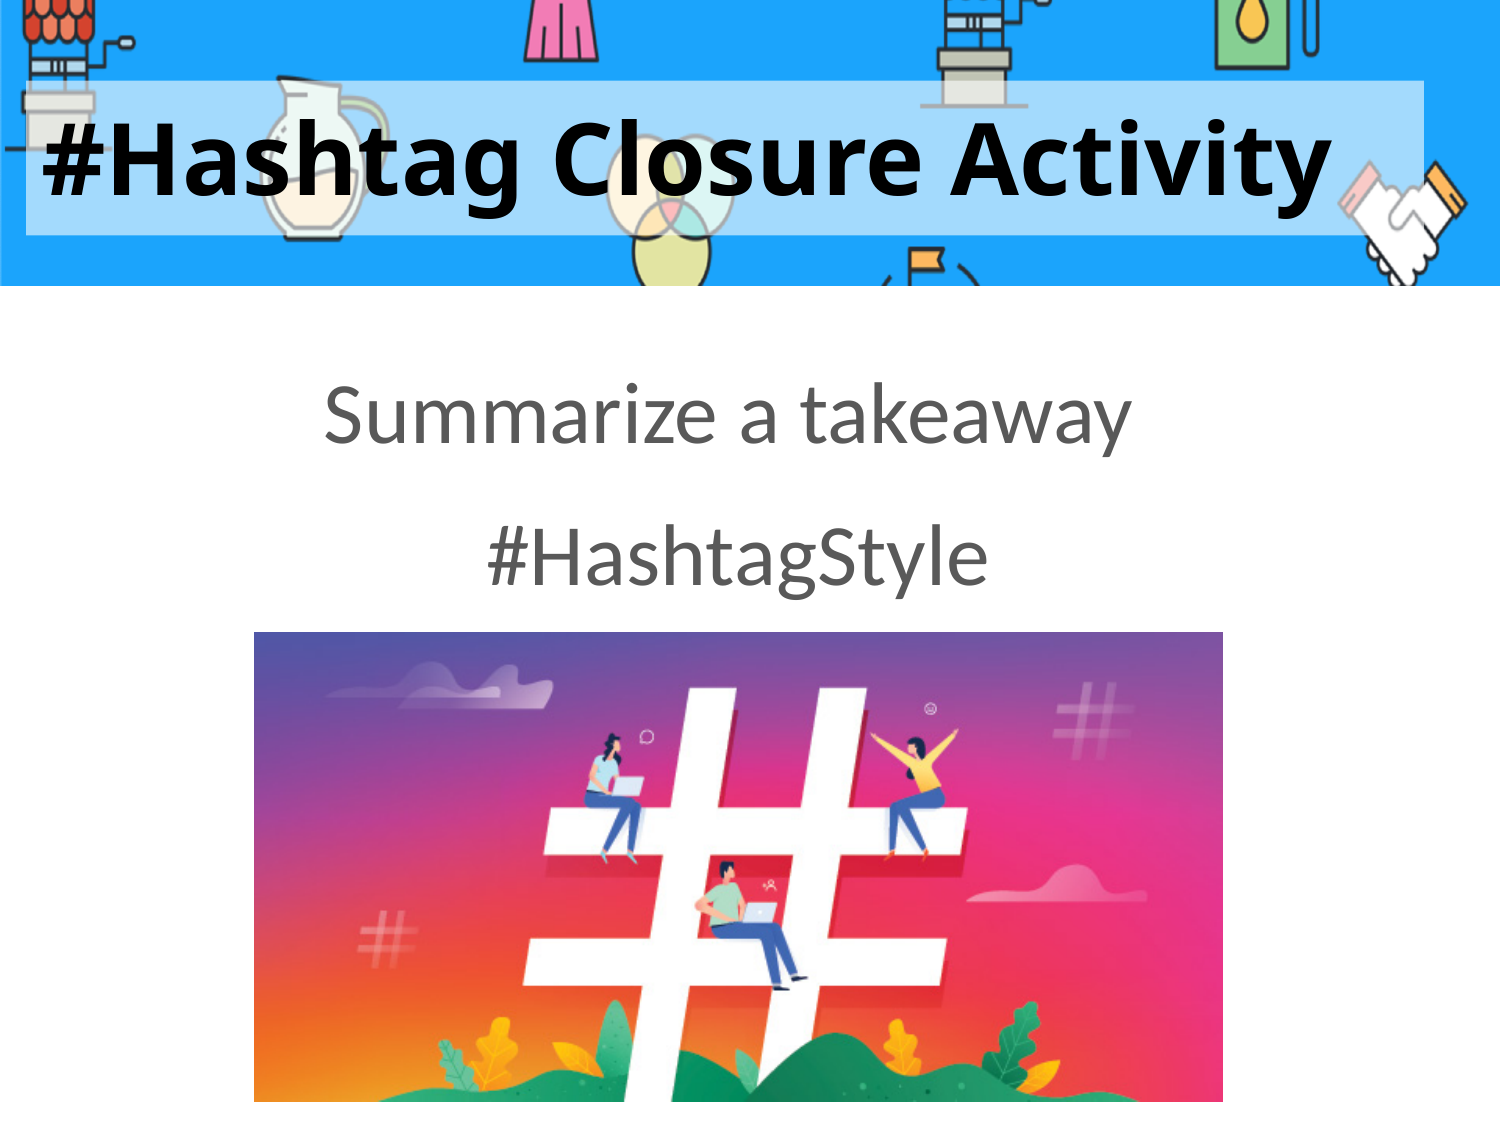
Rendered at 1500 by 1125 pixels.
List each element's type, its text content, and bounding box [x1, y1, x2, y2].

list Summarize a takeaway #HashtagStyle [53, 325, 1424, 1073]
picture [253, 632, 1224, 1102]
title #Hashtag Closure Activity [26, 80, 1424, 236]
picture [0, 0, 1500, 286]
